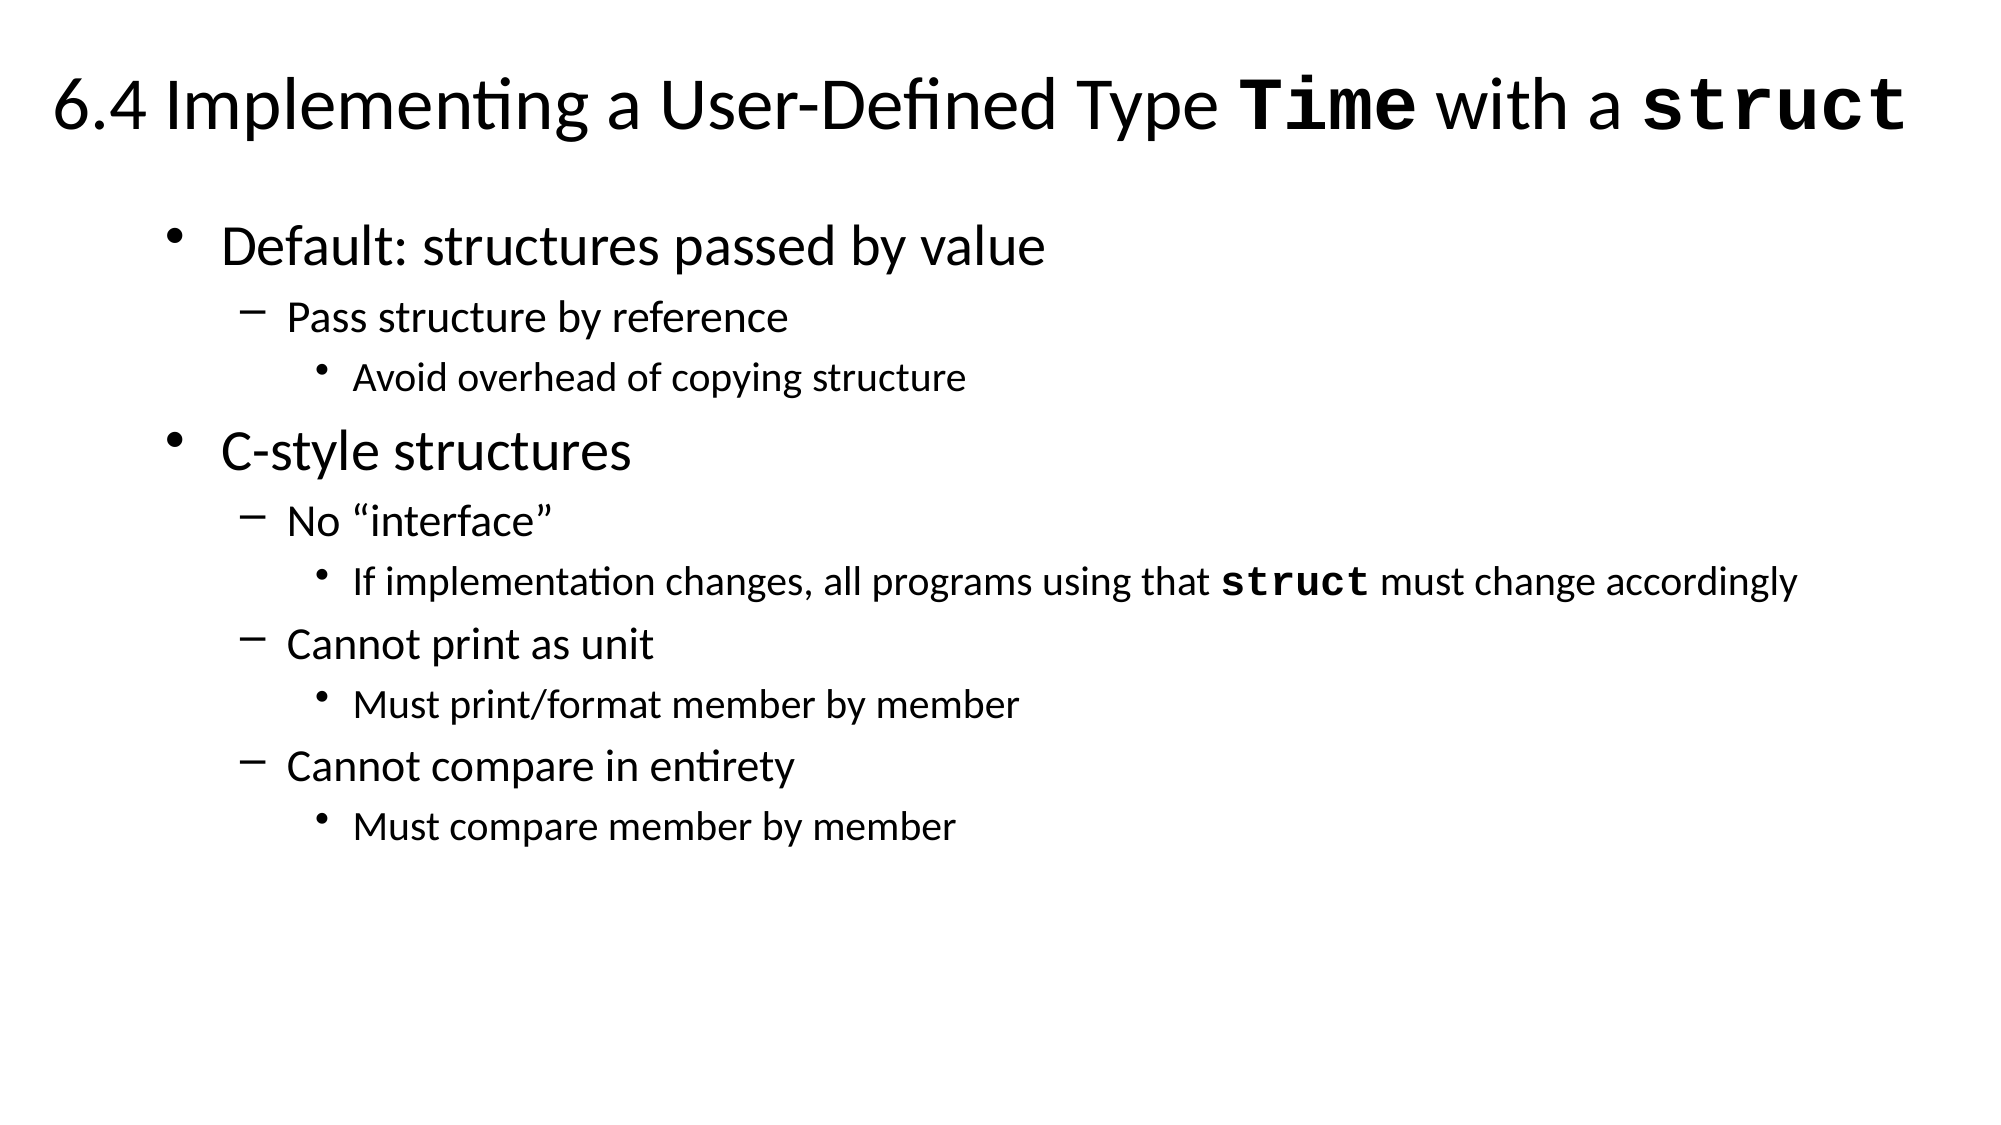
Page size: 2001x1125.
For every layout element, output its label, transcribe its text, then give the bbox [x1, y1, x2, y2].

list Default: structures passed by value Pass structure by reference Avoid overhead of copying structure C-style structures No “interface” If implementation changes, all programs using that struct must change accordingly Cannot print as unit Must print/format member by member Cannot compare in entirety Must compare member by member [150, 200, 1850, 1063]
title 6.4 Implementing a User-Defined Type Time with a struct [26, 12, 1937, 188]
